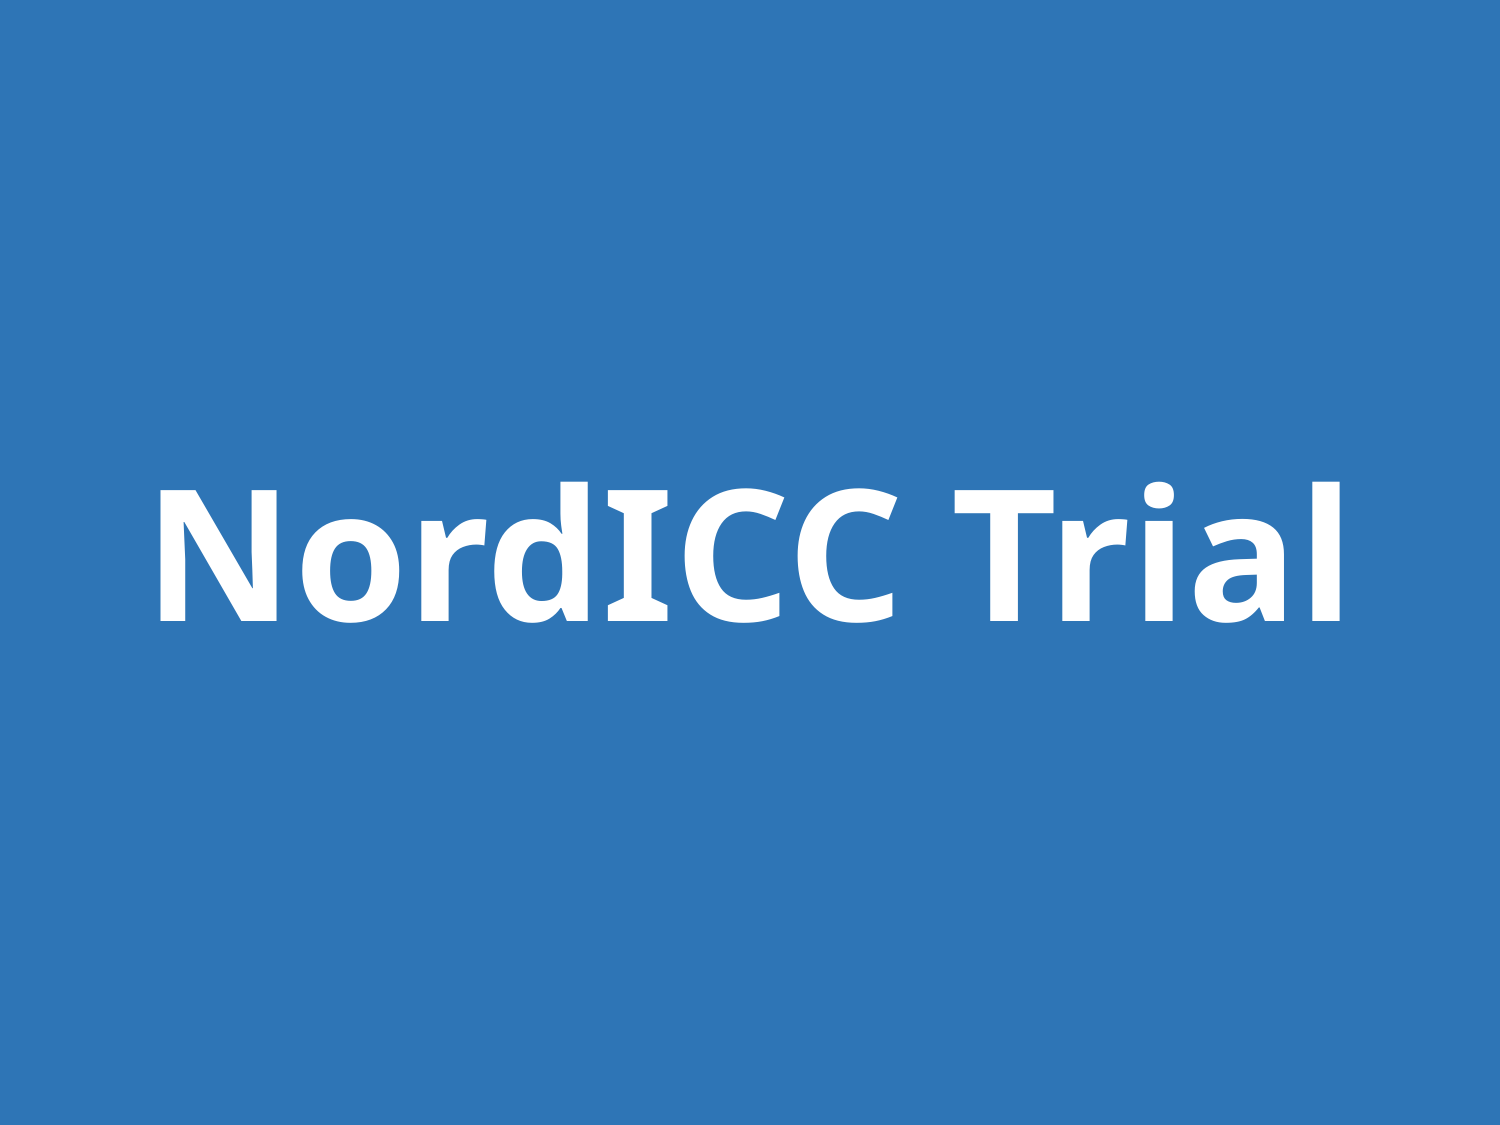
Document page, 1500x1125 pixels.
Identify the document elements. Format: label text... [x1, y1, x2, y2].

title NordICC Trial [103, 453, 1397, 672]
